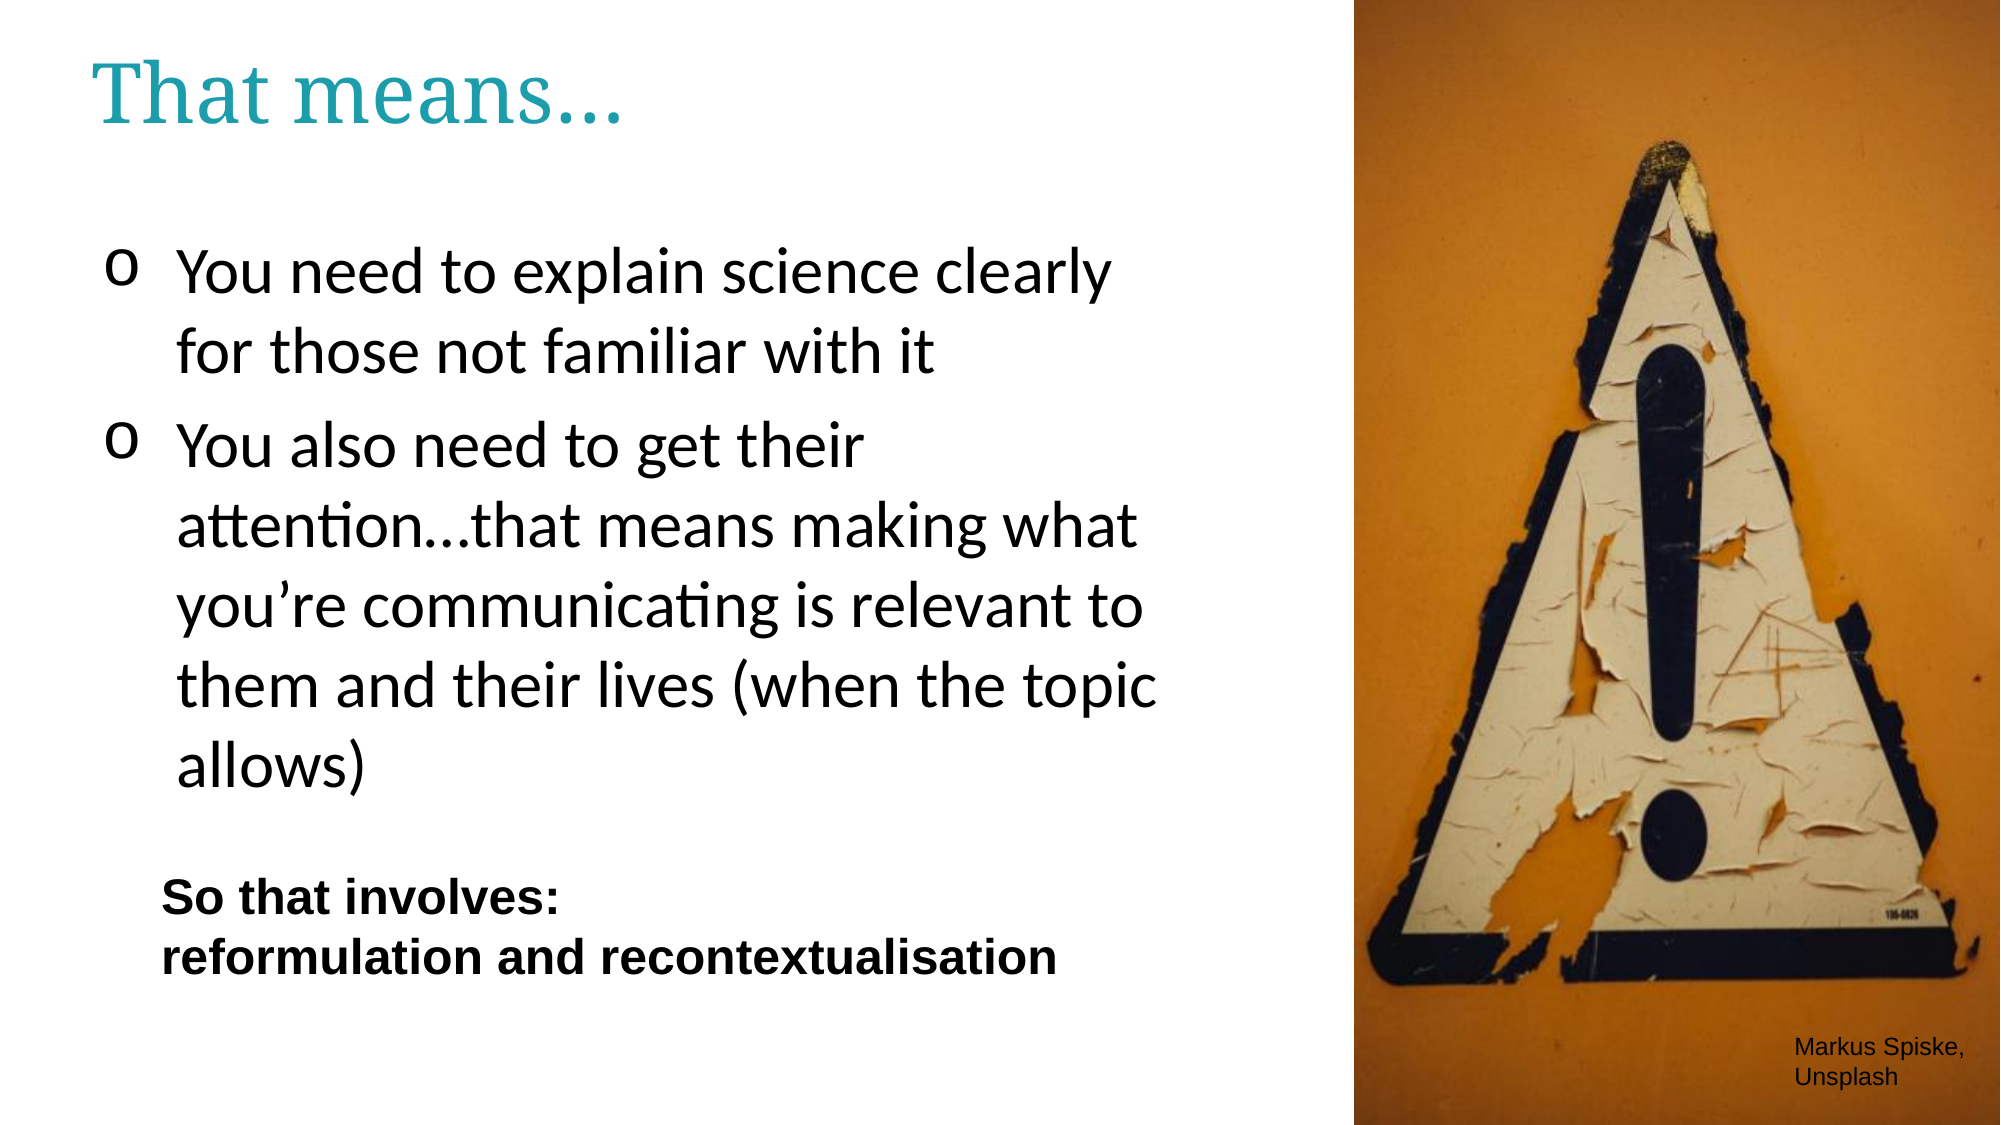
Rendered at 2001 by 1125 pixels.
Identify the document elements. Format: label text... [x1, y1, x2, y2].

text_box So that involves: reformulation and recontextualisation [146, 857, 1127, 1038]
picture [1354, 0, 2000, 1125]
subtitle That means… [76, 33, 1127, 152]
